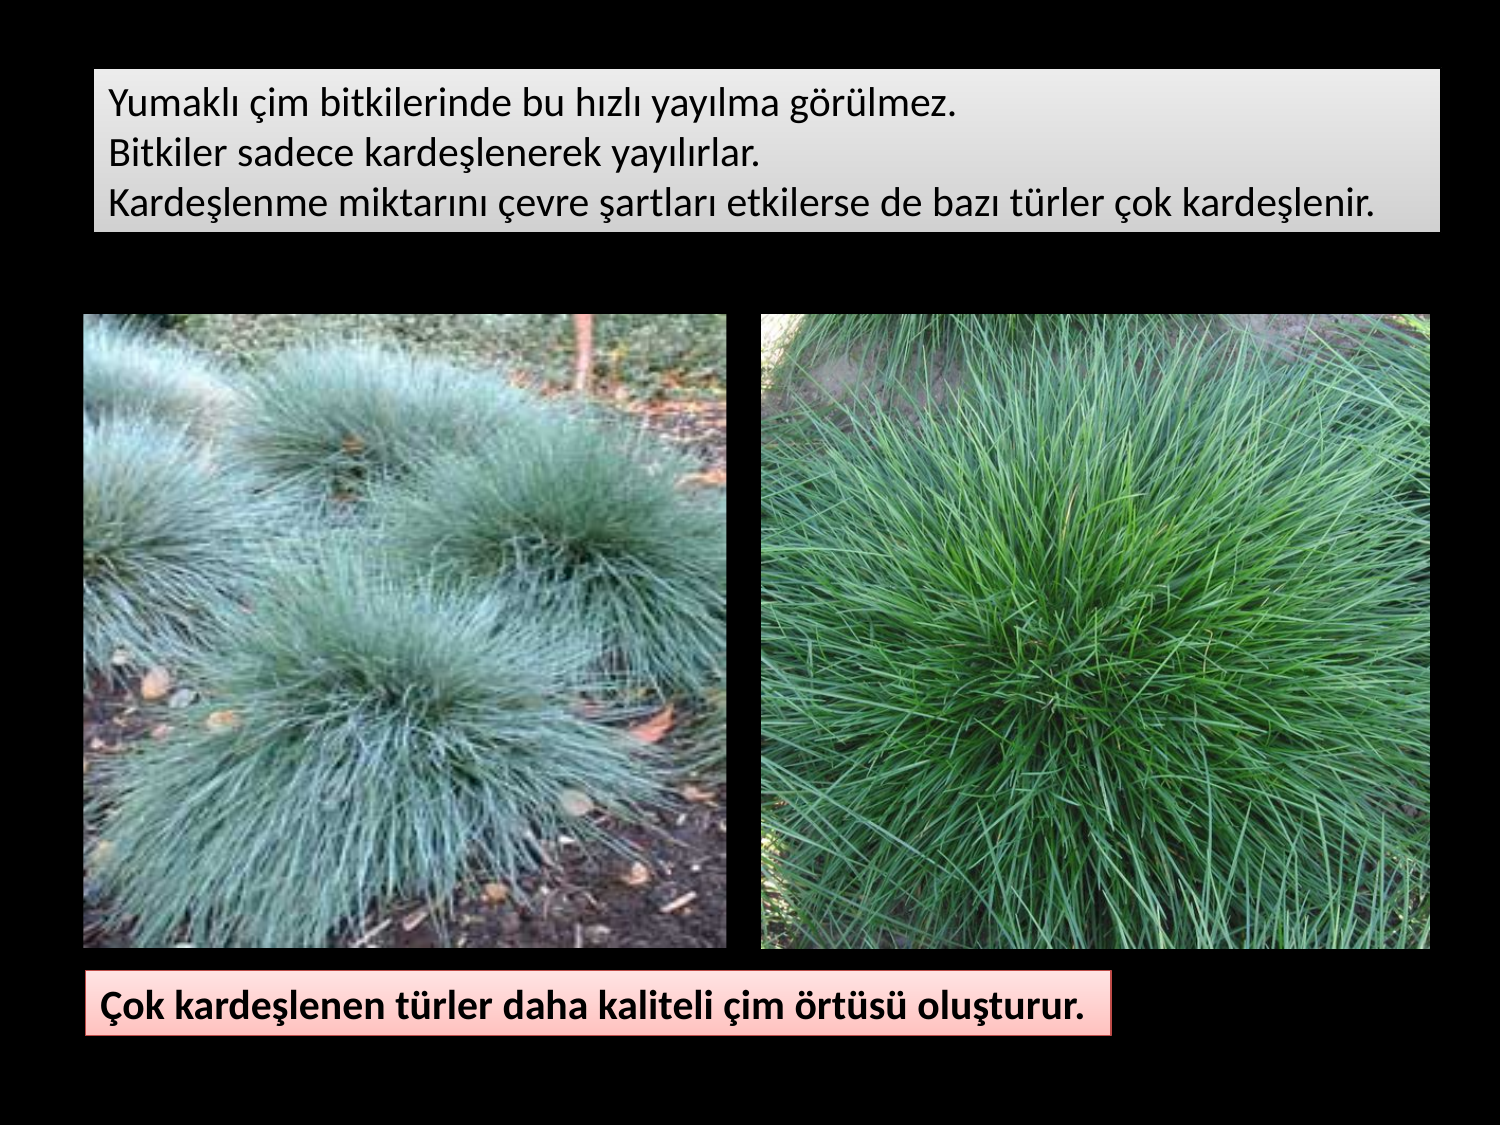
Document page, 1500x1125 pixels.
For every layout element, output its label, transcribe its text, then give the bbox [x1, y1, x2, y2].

text_box Yumaklı çim bitkilerinde bu hızlı yayılma görülmez. Bitkiler sadece kardeşlenerek yayılırlar. Kardeşlenme miktarını çevre şartları etkilerse de bazı türler çok kardeşlenir. [93, 67, 1442, 233]
picture [761, 314, 1430, 949]
picture [83, 314, 727, 948]
text_box Çok kardeşlenen türler daha kaliteli çim örtüsü oluşturur. [85, 970, 1112, 1036]
